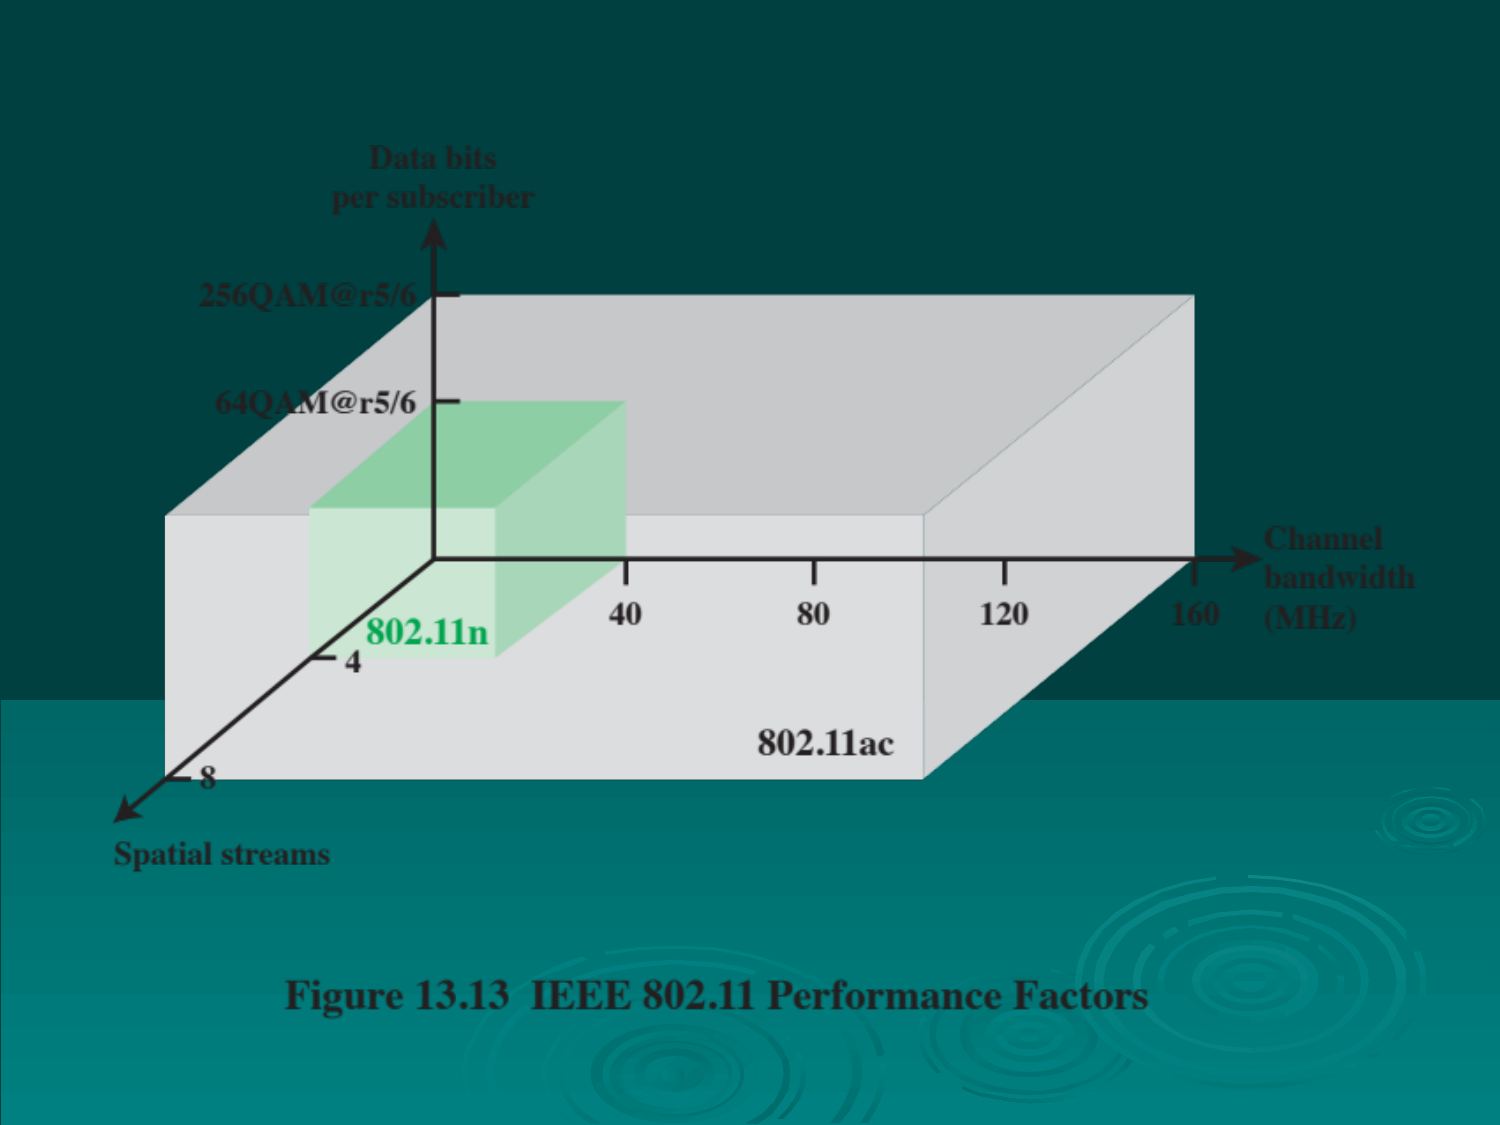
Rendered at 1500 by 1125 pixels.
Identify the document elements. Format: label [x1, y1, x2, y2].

picture [30, 62, 1466, 1076]
